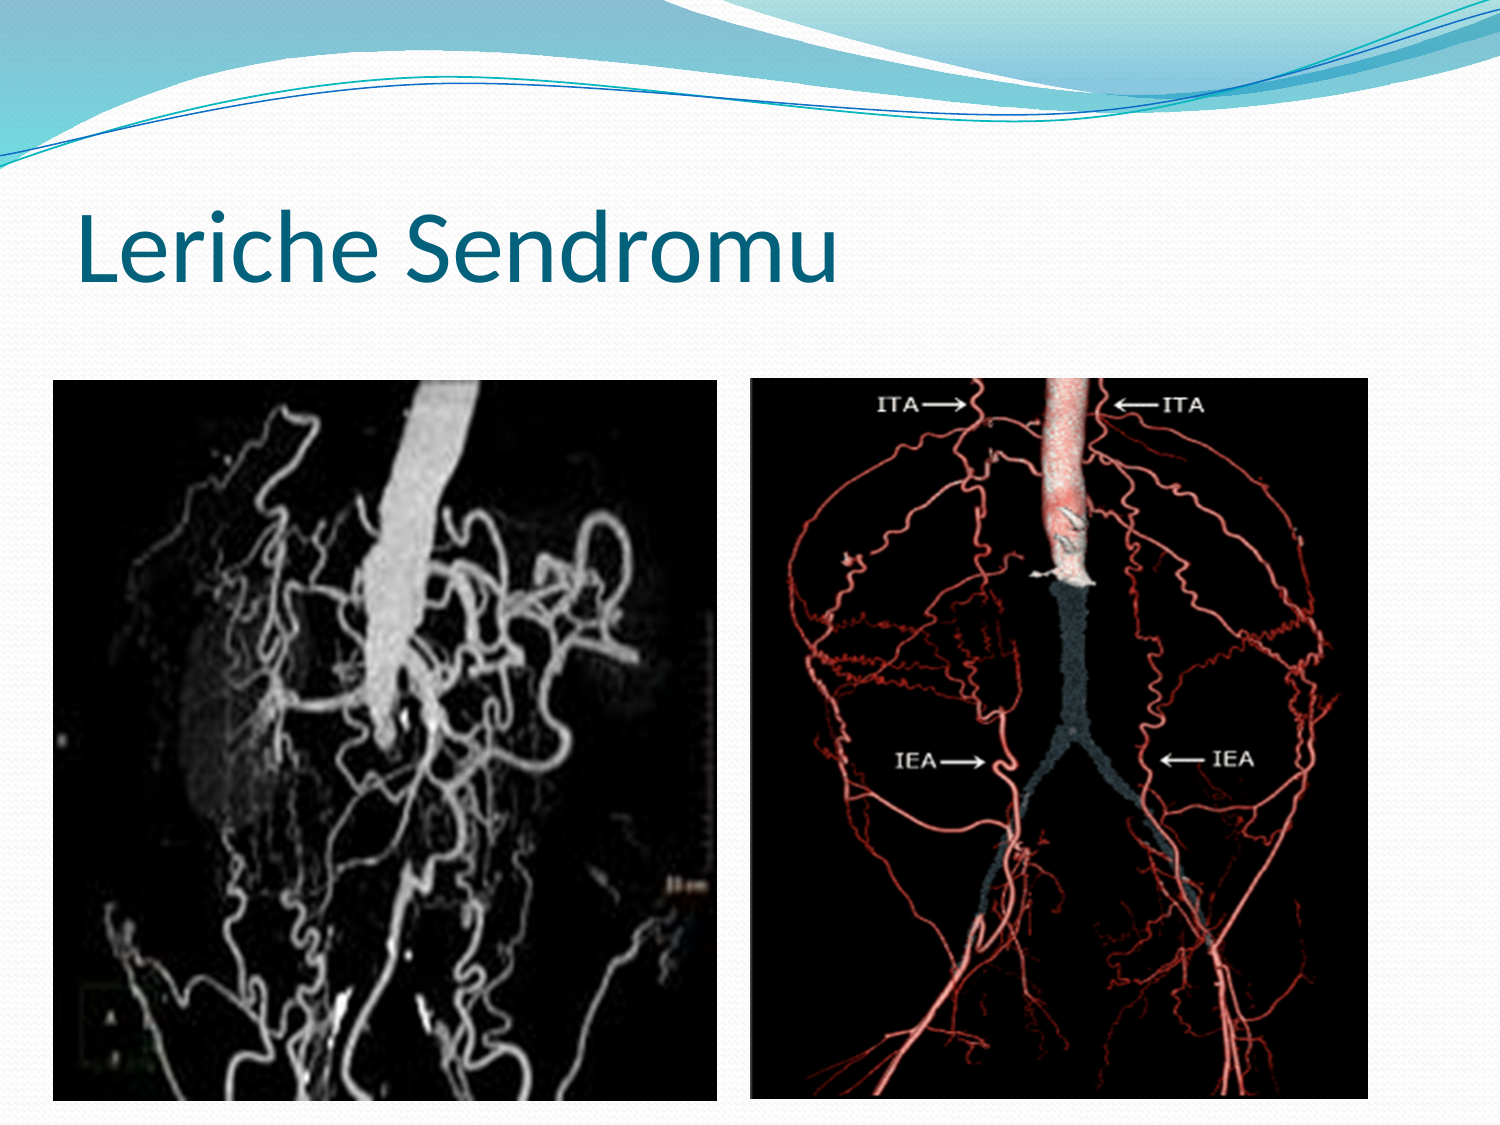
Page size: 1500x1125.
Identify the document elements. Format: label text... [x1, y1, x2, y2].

title Leriche Sendromu [75, 115, 1425, 303]
picture [52, 380, 717, 1101]
picture [749, 378, 1369, 1099]
